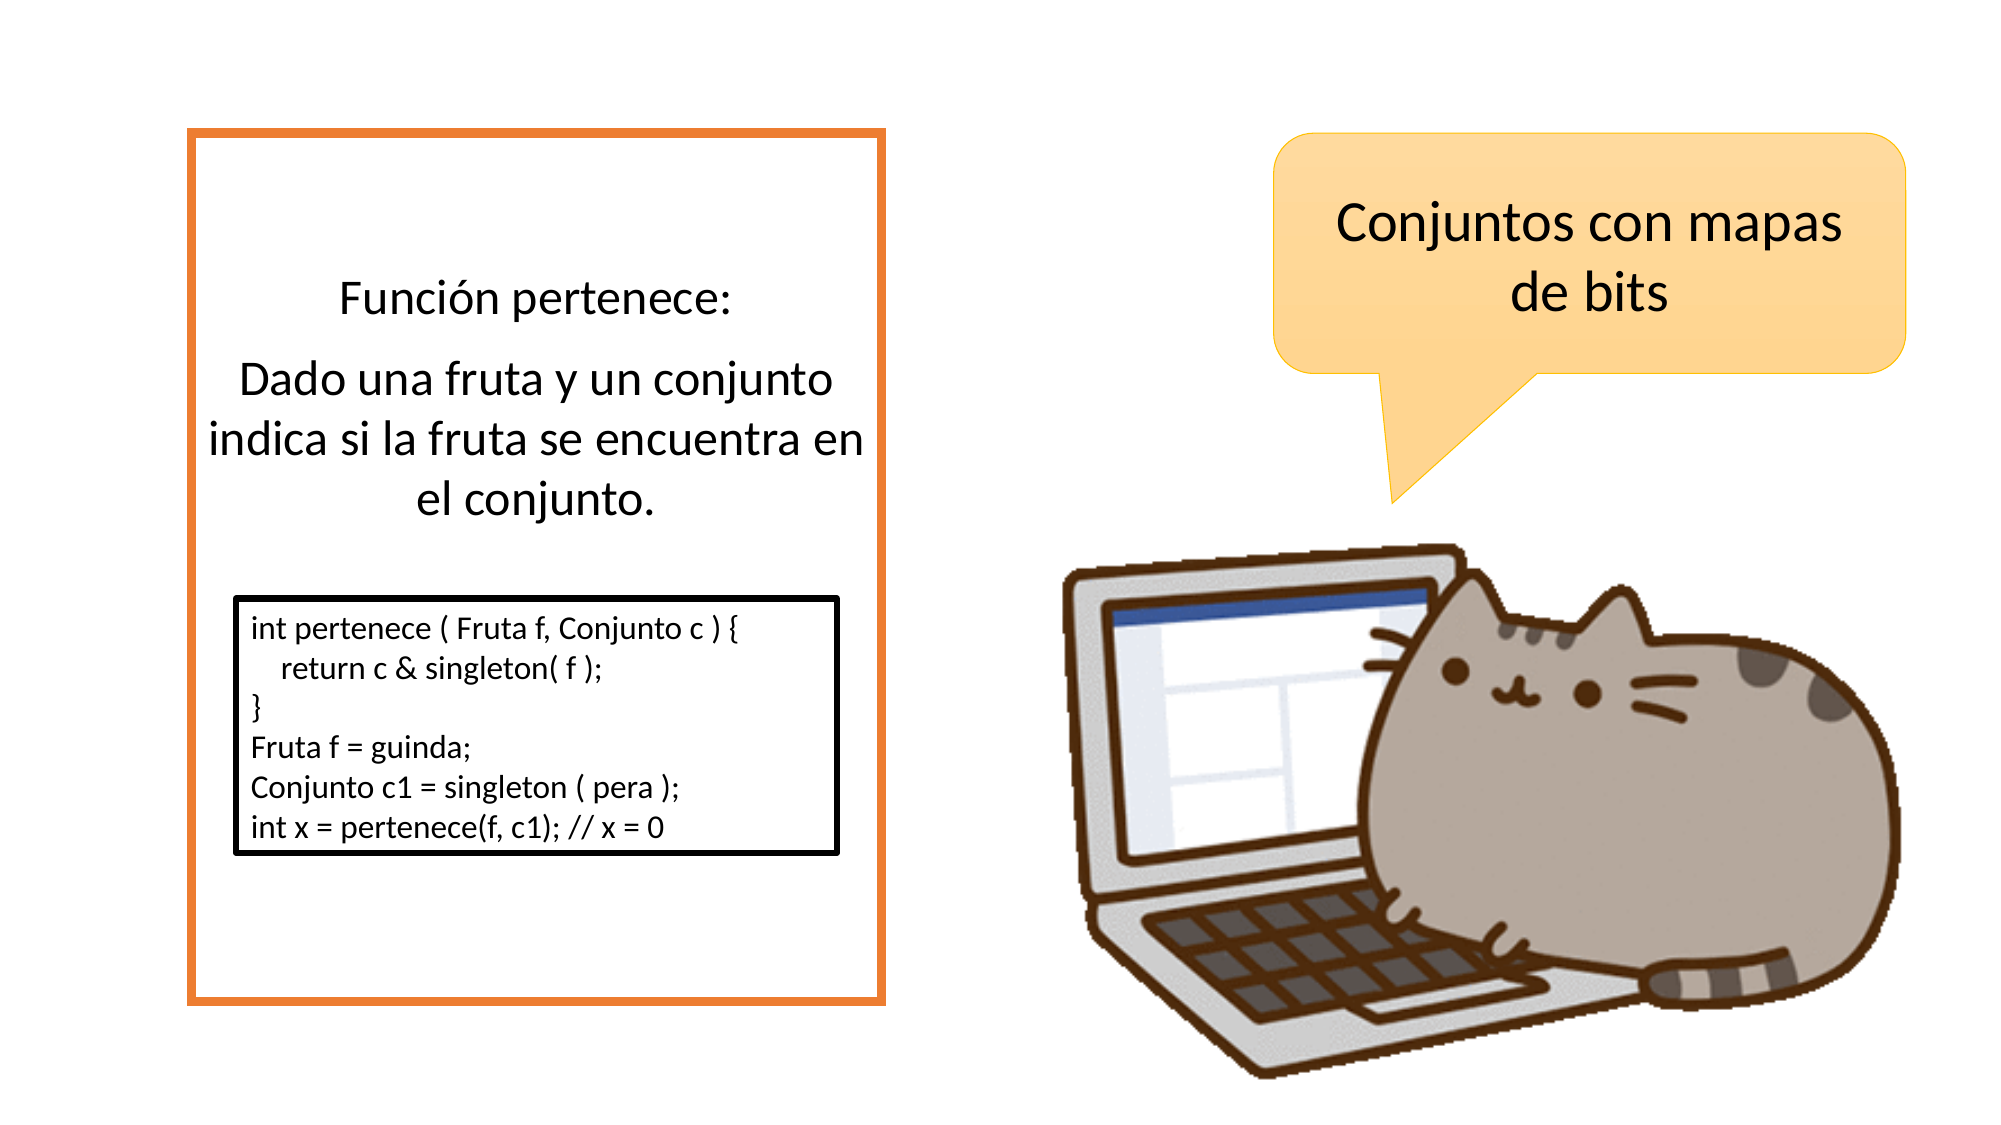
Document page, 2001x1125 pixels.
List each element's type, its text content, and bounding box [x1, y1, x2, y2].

list Función pertenece: Dado una fruta y un conjunto indica si la fruta se encuentra en el conjunto. [190, 132, 883, 1003]
picture [1061, 542, 1906, 1082]
text_box int pertenece ( Fruta f, Conjunto c ) { return c & singleton( f ); } Fruta f = guinda; Conjunto c1 = singleton ( pera ); int x = pertenece(f, c1); // x = 0 [235, 598, 837, 853]
text_box Conjuntos con mapas de bits [1273, 132, 1907, 505]
